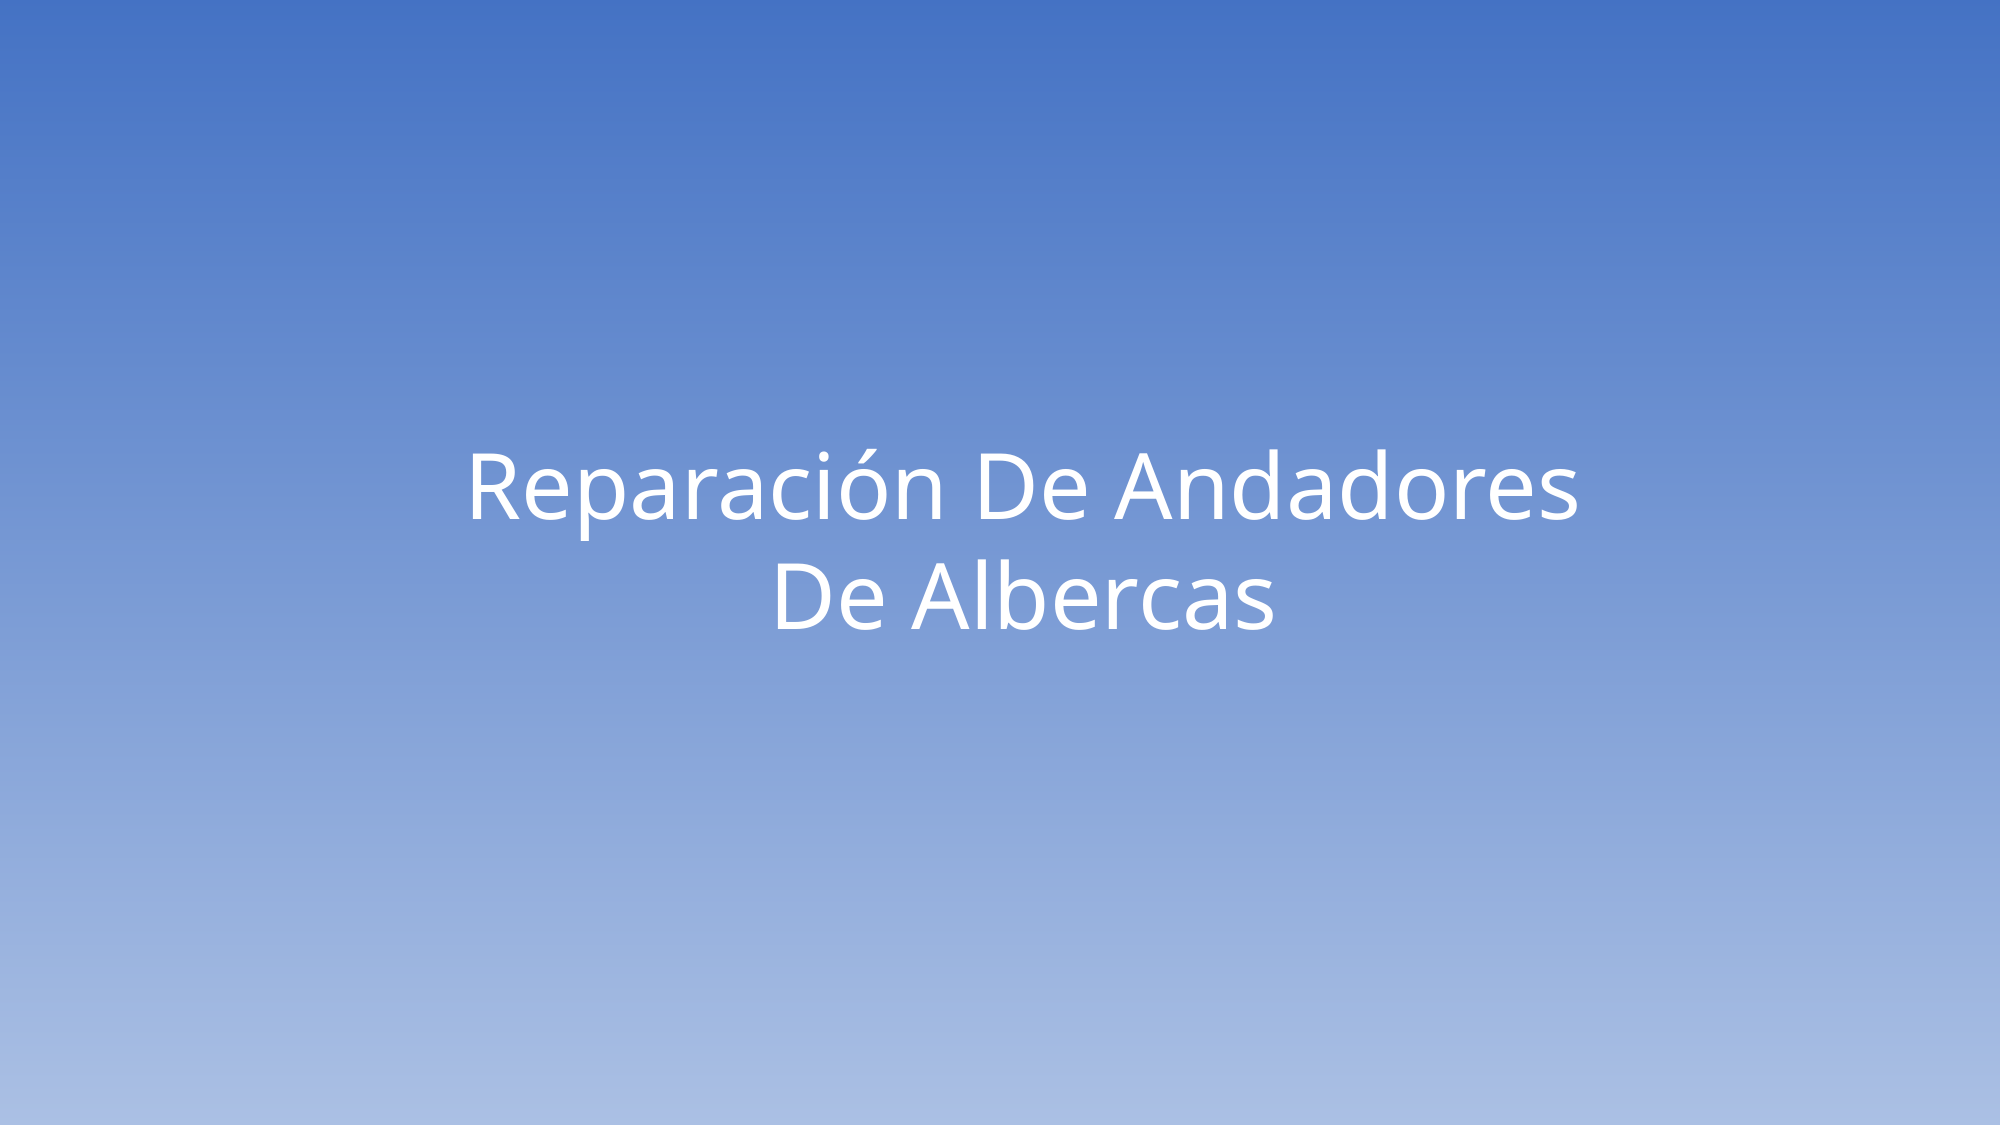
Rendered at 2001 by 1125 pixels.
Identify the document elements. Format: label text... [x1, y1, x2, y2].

text_box Reparación De Andadores De Albercas [408, 420, 1639, 655]
